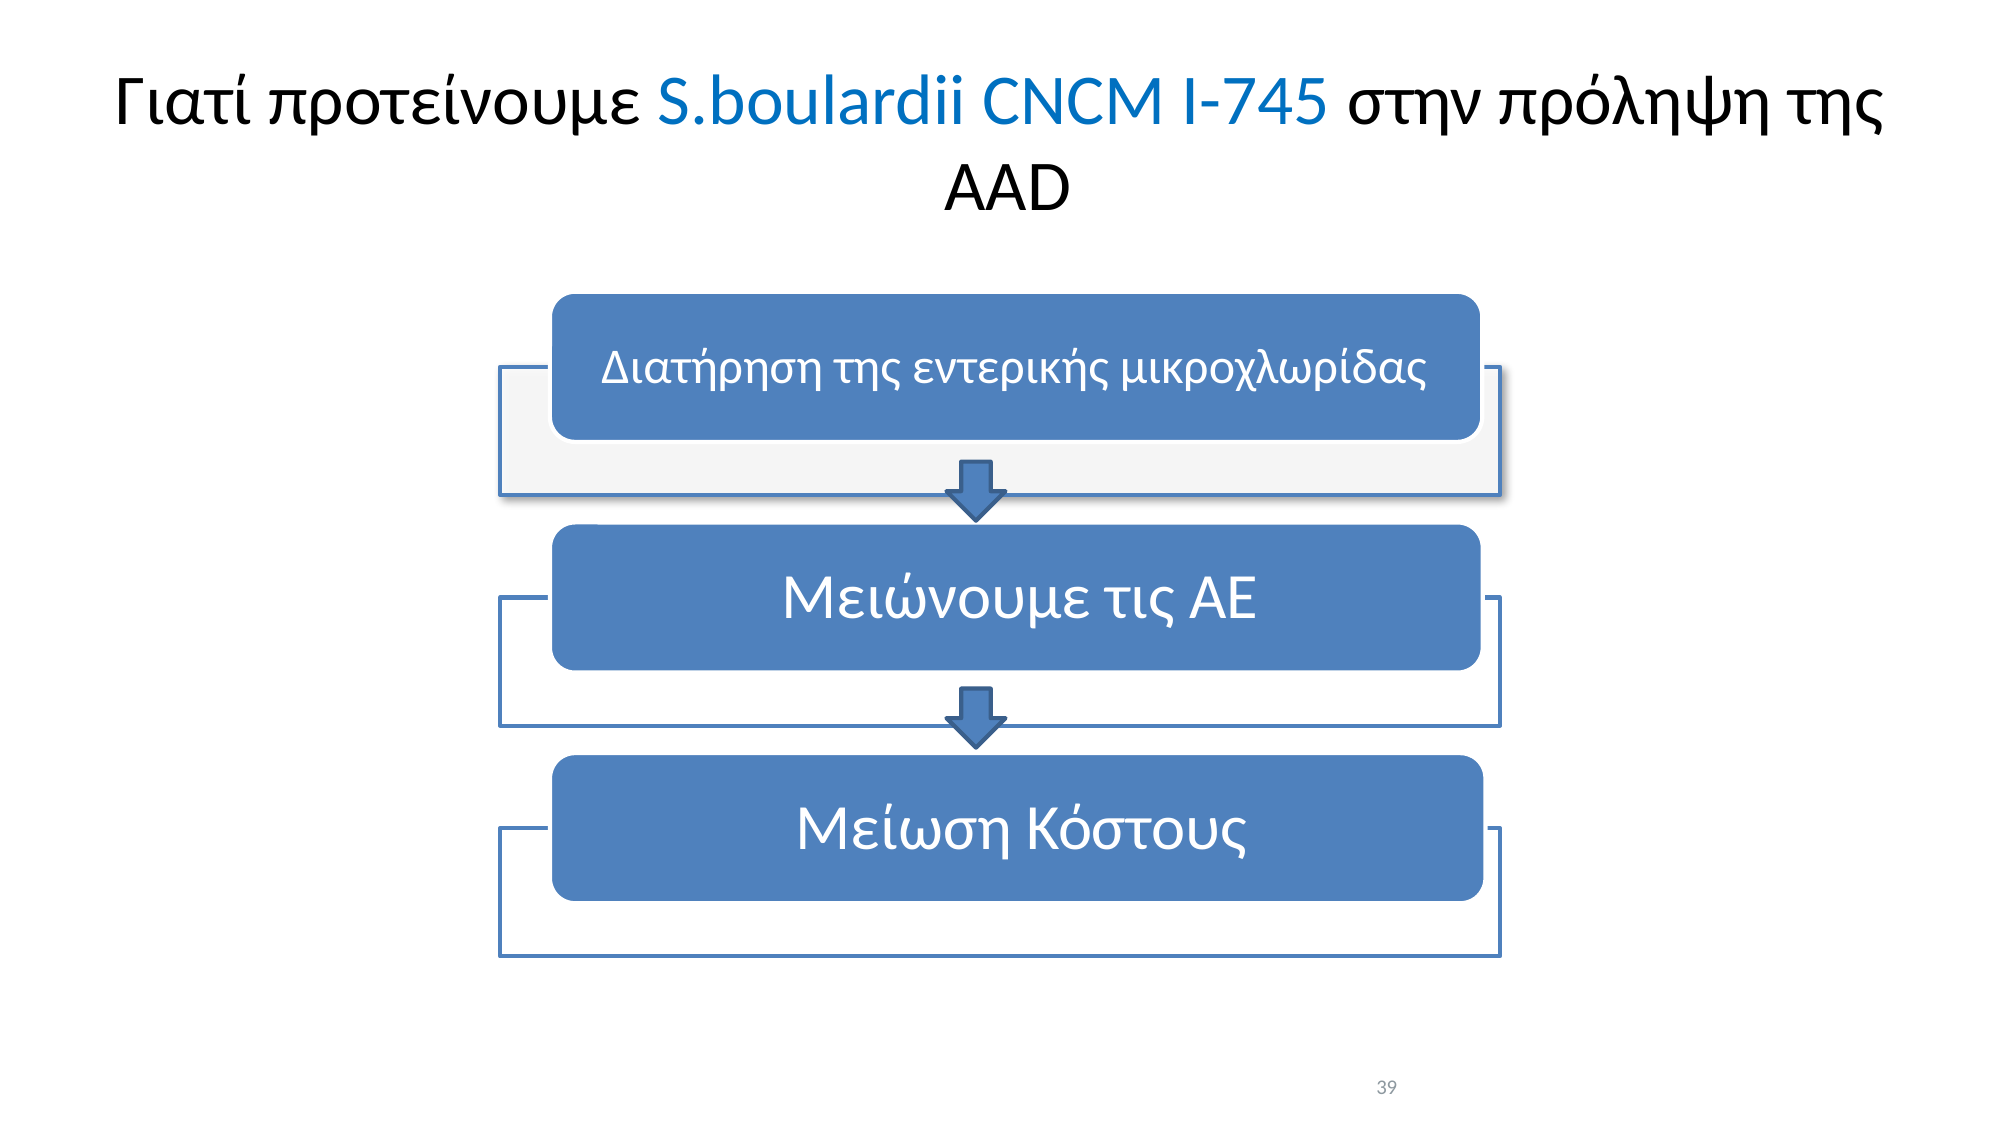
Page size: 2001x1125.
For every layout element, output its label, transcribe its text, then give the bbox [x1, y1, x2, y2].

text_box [499, 290, 1501, 958]
slide_number 39 [1299, 1066, 1412, 1103]
title Γιατί προτείνουμε S.boulardii CNCM I-745 στην πρόληψη της AAD [99, 45, 1900, 233]
